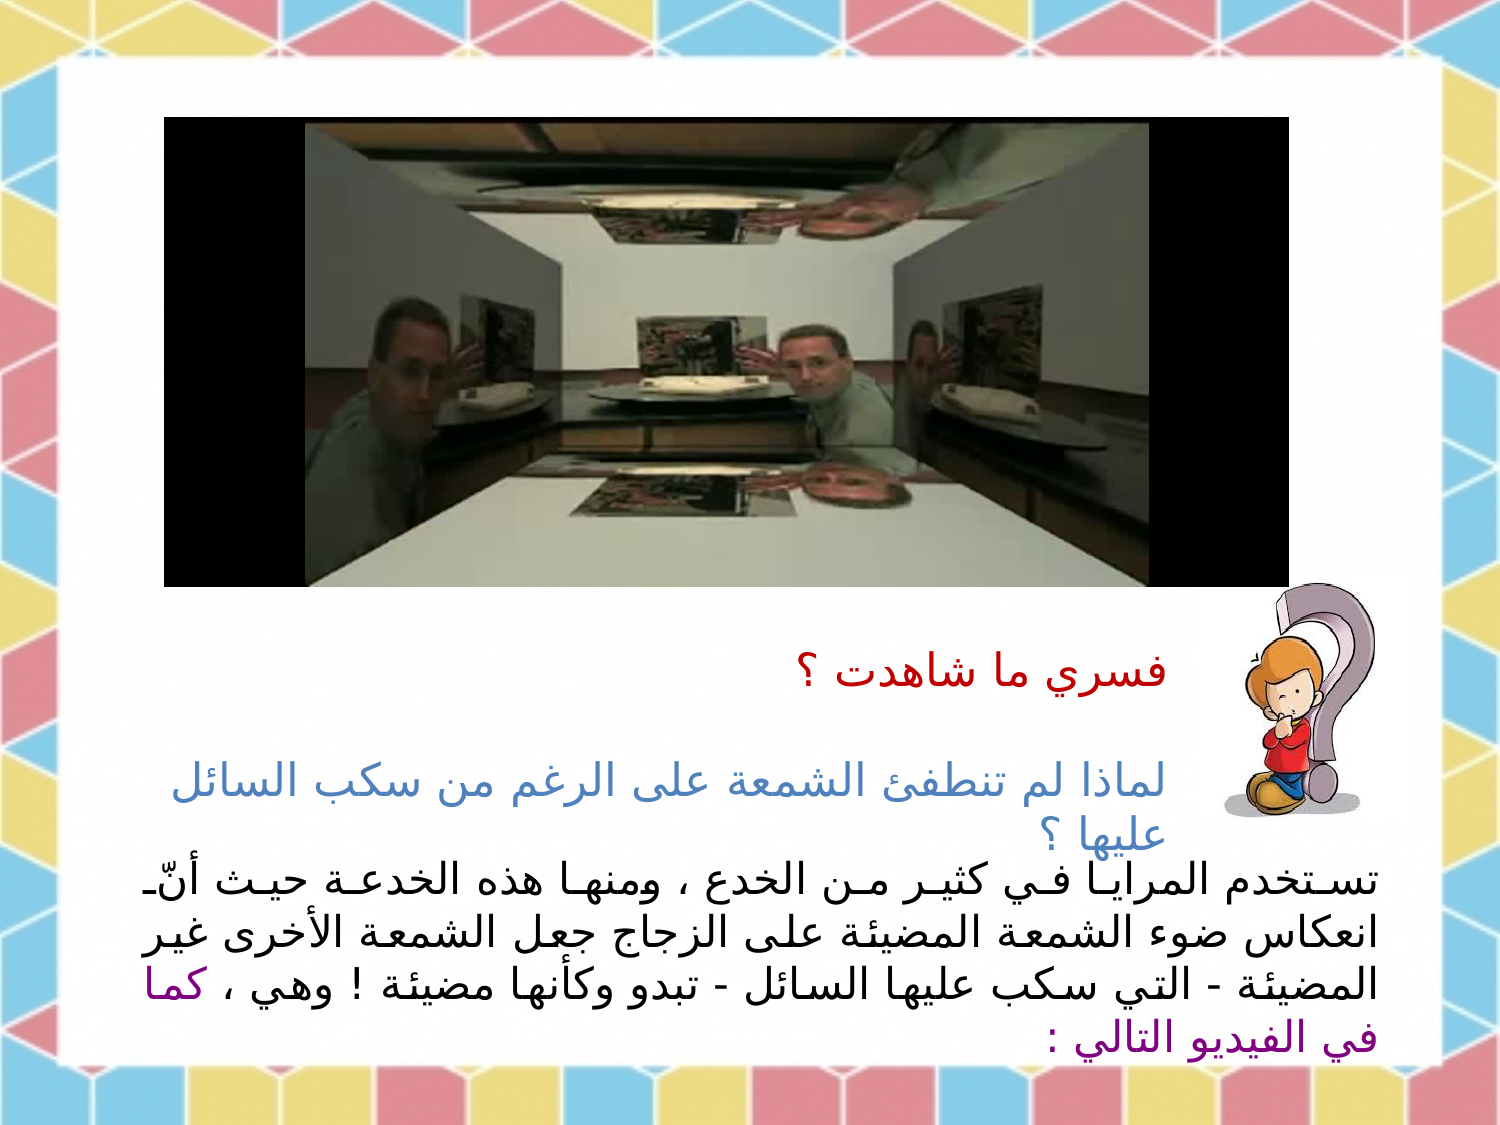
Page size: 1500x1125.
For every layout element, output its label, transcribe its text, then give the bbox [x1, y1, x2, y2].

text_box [163, 116, 1290, 588]
picture [0, 0, 1500, 1125]
text_box تستخدم المرايا في كثير من الخدع ، ومنها هذه الخدعة حيث أنّ انعكاس ضوء الشمعة المضيئة على الزجاج جعل الشمعة الأخرى غير المضيئة - التي سكب عليها السائل - تبدو وكأنها مضيئة ! وهي ، كما في الفيديو التالي : [128, 843, 1395, 1069]
text_box فسري ما شاهدت ؟ لماذا لم تنطفئ الشمعة على الرغم من سكب السائل عليها ؟ [117, 632, 1184, 868]
